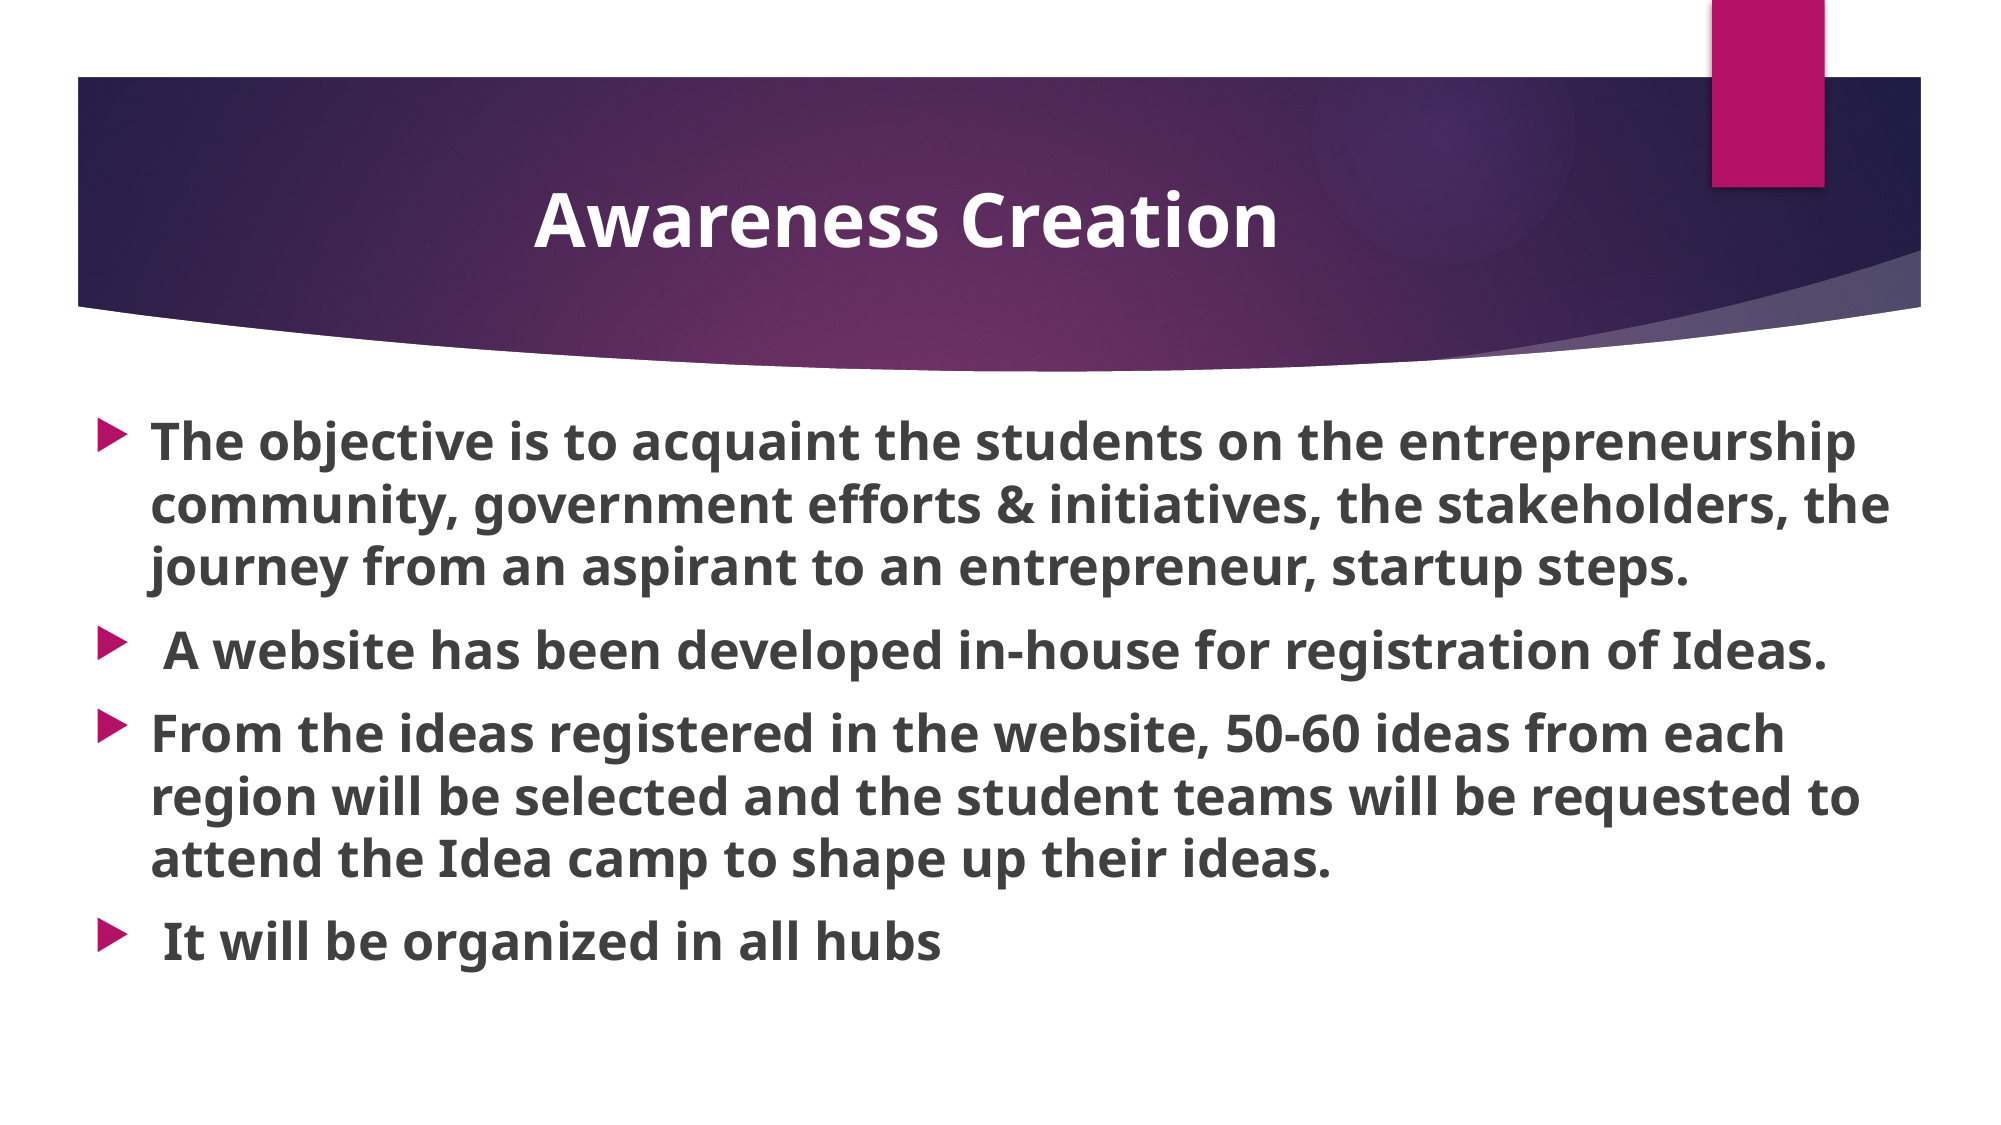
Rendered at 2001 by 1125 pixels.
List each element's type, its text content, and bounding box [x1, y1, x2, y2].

title Awareness Creation [189, 159, 1627, 276]
list The objective is to acquaint the students on the entrepreneurship community, government efforts & initiatives, the stakeholders, the journey from an aspirant to an entrepreneur, startup steps. A website has been developed in-house for registration of Ideas. From the ideas registered in the website, 50-60 ideas from each region will be selected and the student teams will be requested to attend the Idea camp to shape up their ideas. It will be organized in all hubs [78, 401, 1962, 1077]
